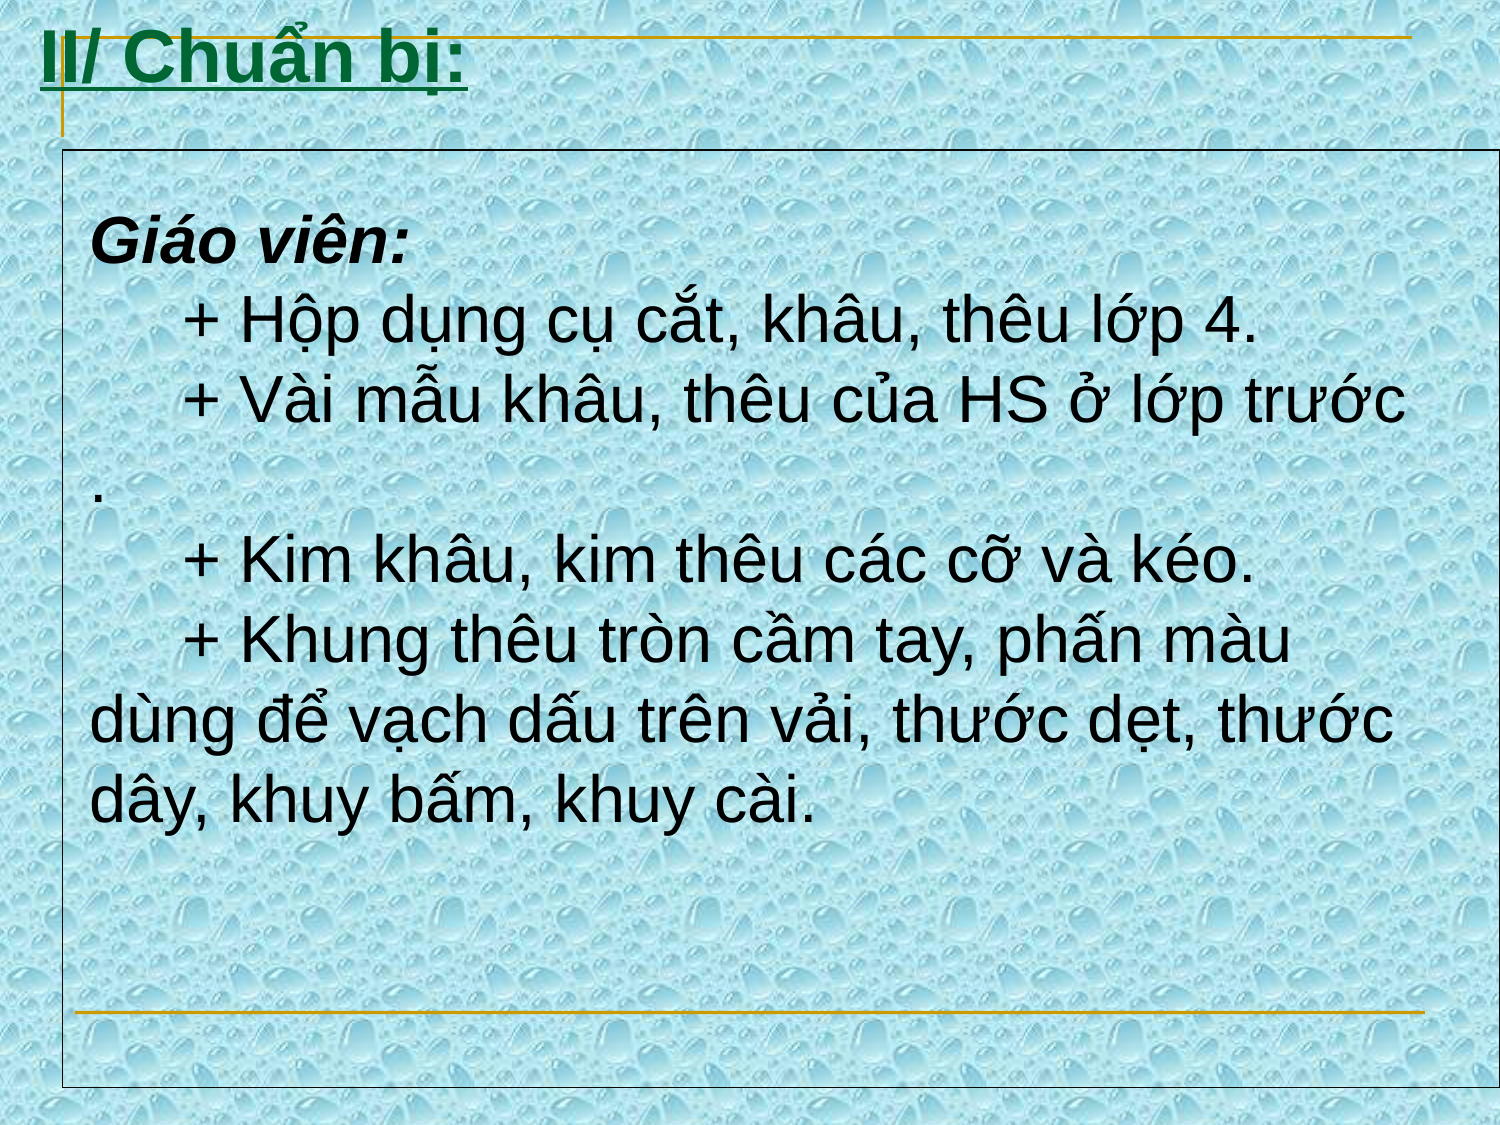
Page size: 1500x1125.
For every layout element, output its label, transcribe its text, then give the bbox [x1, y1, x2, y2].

title II/ Chuẩn bị: [24, 0, 1276, 113]
text_box Giáo viên: + Hộp dụng cụ cắt, khâu, thêu lớp 4. + Vài mẫu khâu, thêu của HS ở lớp trước . + Kim khâu, kim thêu các cỡ và kéo. + Khung thêu tròn cầm tay, phấn màu dùng để vạch dấu trên vải, thước dẹt, thước dây, khuy bấm, khuy cài. [74, 188, 1425, 844]
picture [0, 0, 1500, 1125]
subtitle [62, 149, 1500, 1088]
